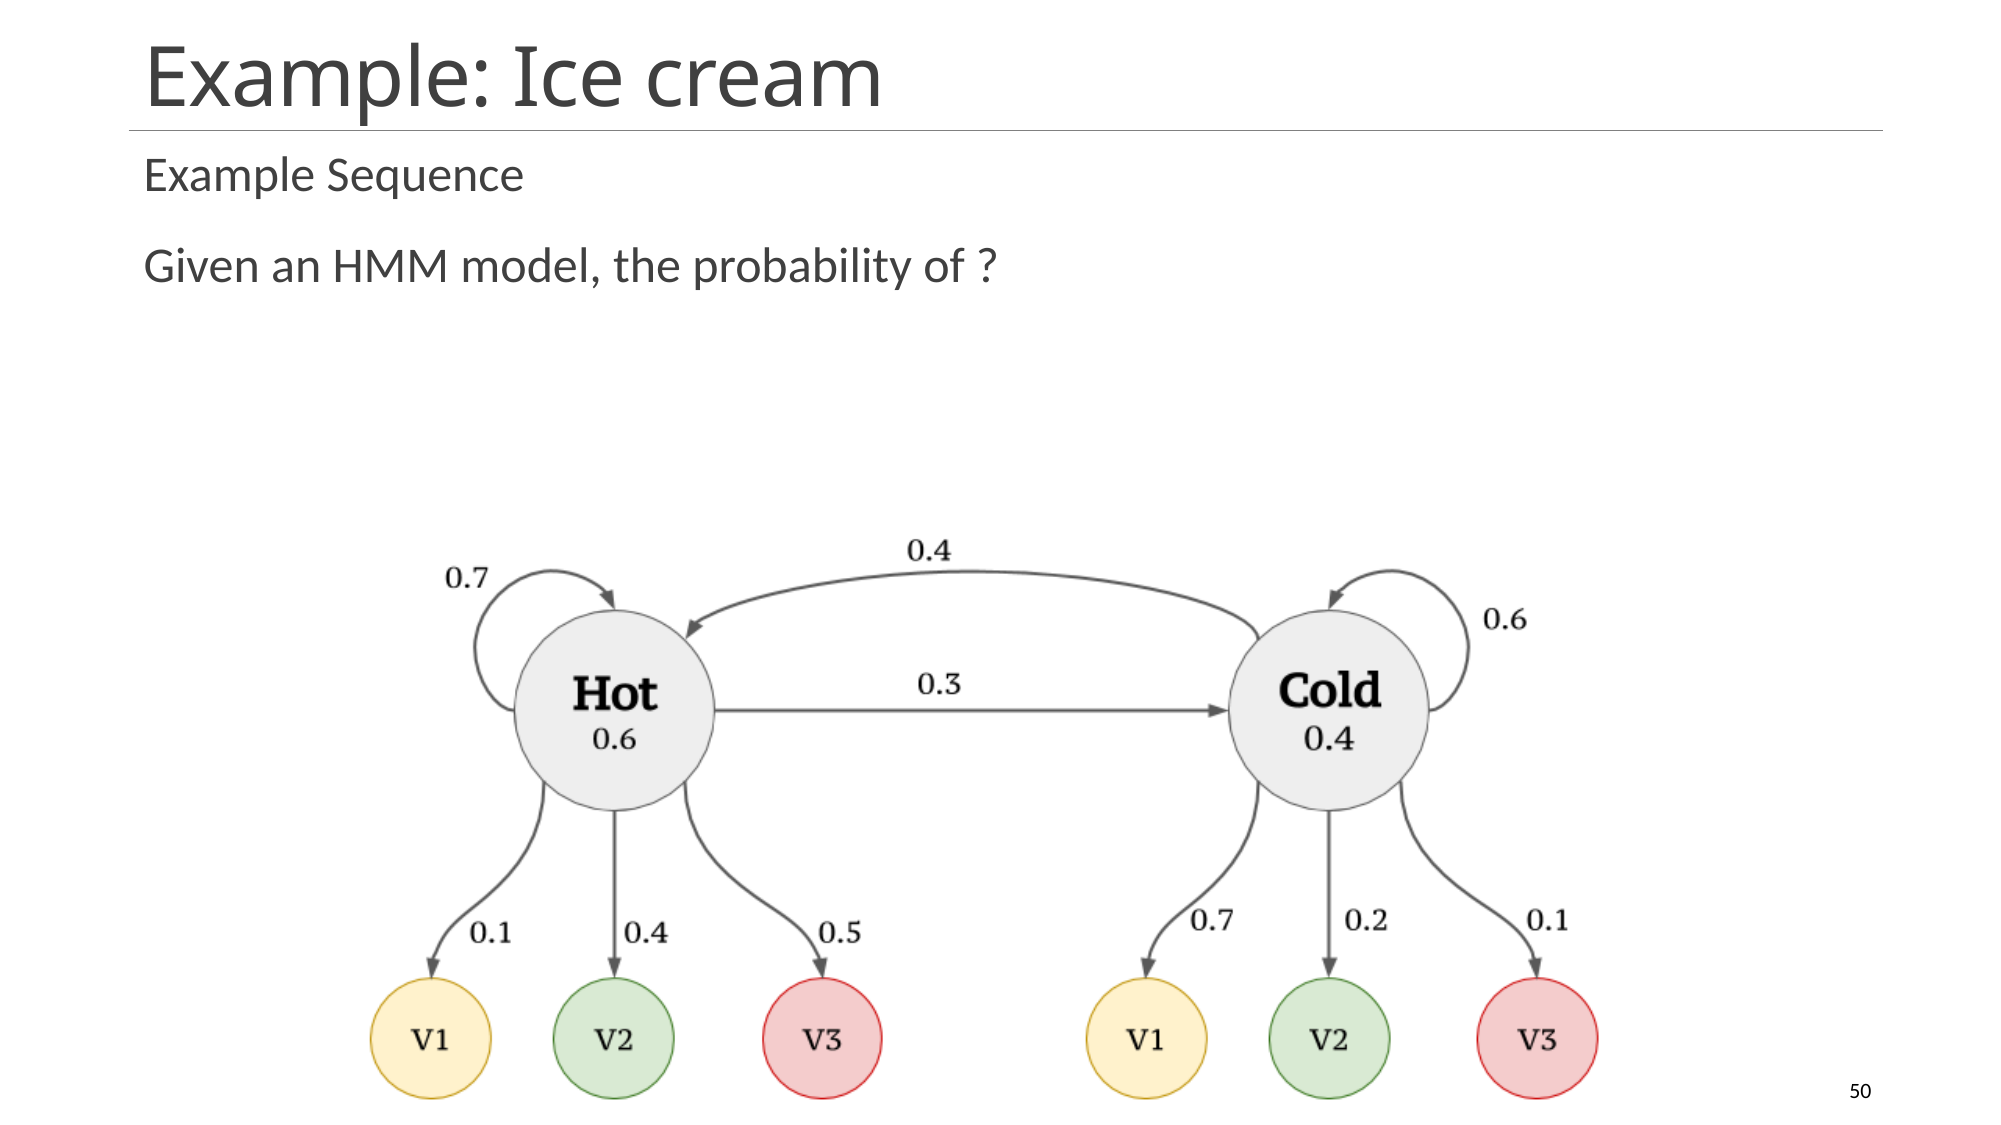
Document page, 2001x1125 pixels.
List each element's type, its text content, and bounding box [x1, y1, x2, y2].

picture [352, 515, 1617, 1121]
slide_number 50 [1671, 1059, 1887, 1120]
title Example: Ice cream [128, 19, 1883, 131]
